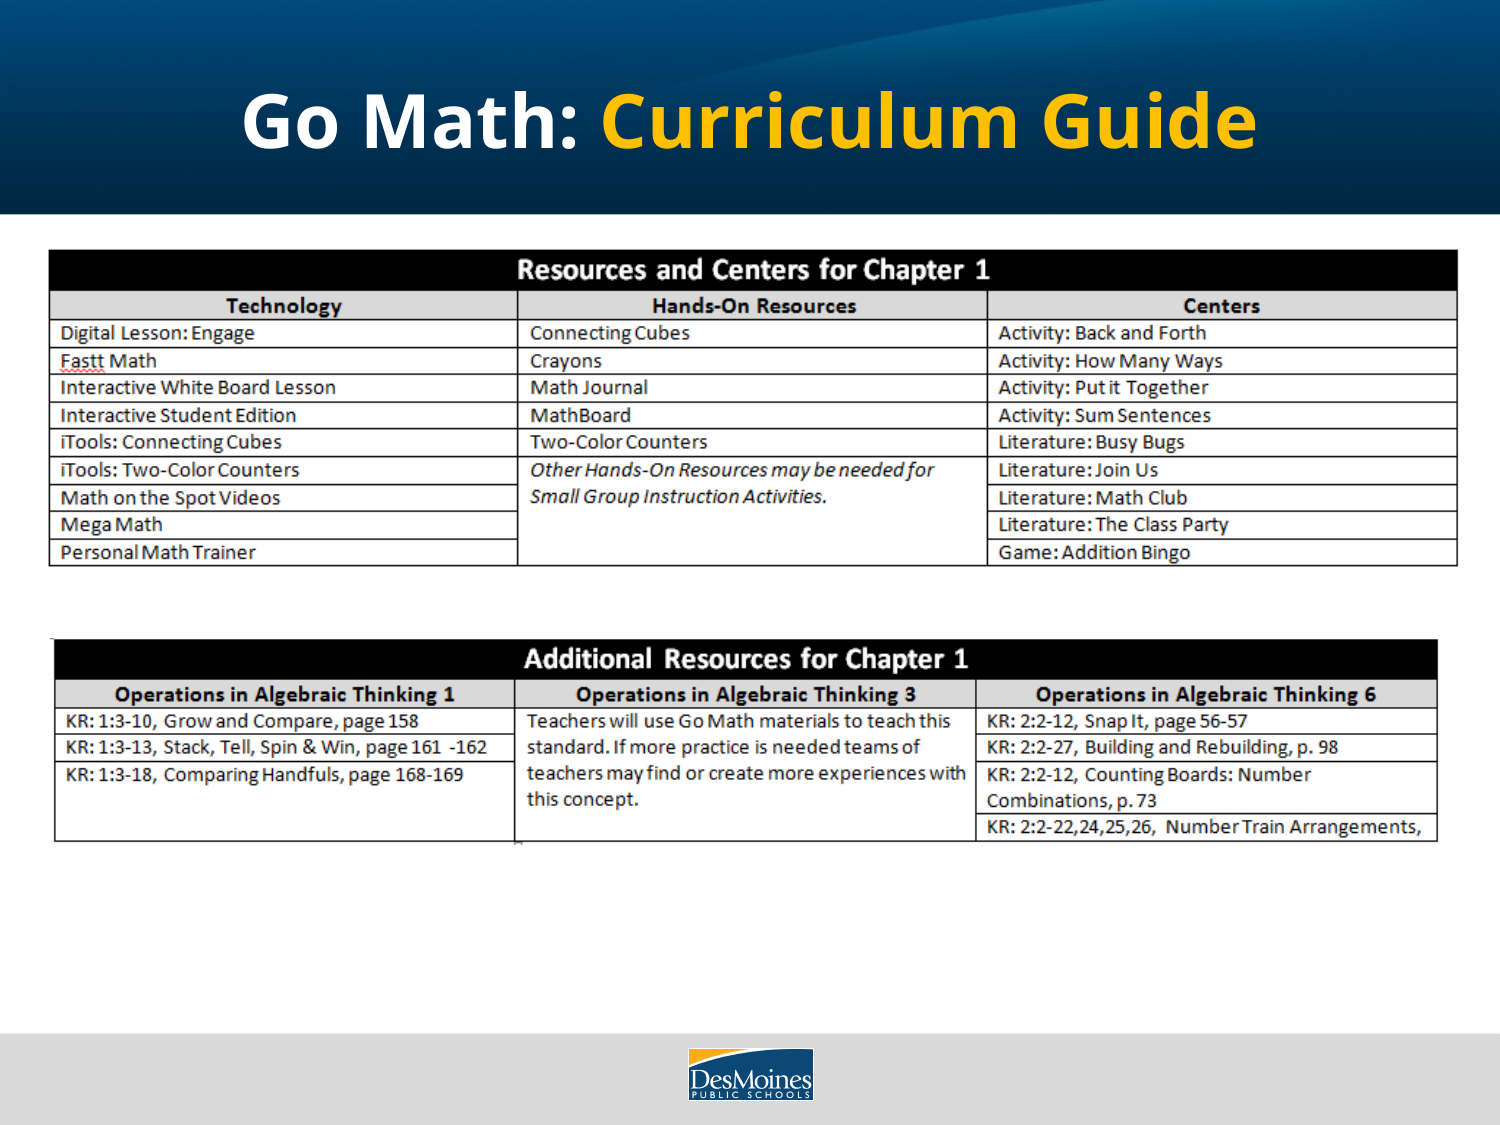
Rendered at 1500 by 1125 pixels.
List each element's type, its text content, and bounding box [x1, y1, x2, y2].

picture [0, 0, 1500, 1033]
title Go Math: Curriculum Guide [75, 24, 1425, 213]
picture [689, 1049, 813, 1100]
